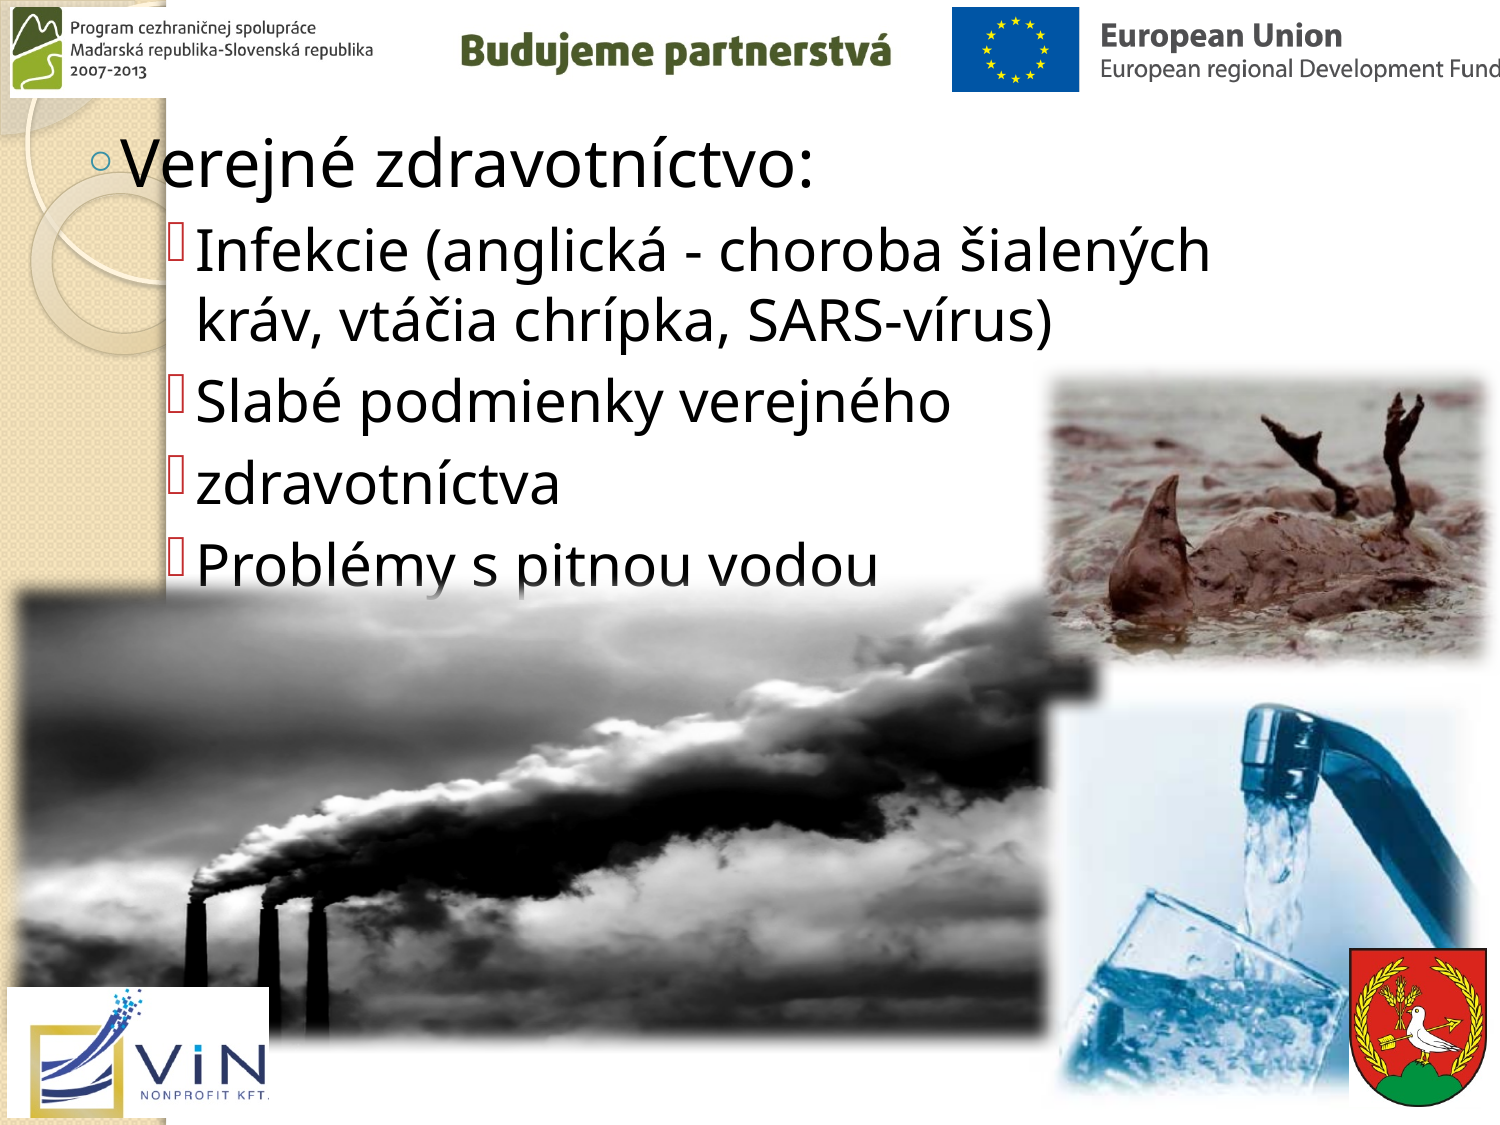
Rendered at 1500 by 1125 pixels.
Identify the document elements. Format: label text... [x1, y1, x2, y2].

picture [430, 13, 932, 88]
picture [0, 360, 1500, 1124]
list Verejné zdravotníctvo: Infekcie (anglická - choroba šialených kráv, vtáčia chrípka, SARS-vírus) Slabé podmienky verejného zdravotníctva Problémy s pitnou vodou [0, 113, 1341, 540]
picture [952, 6, 1500, 94]
picture [10, 6, 390, 98]
